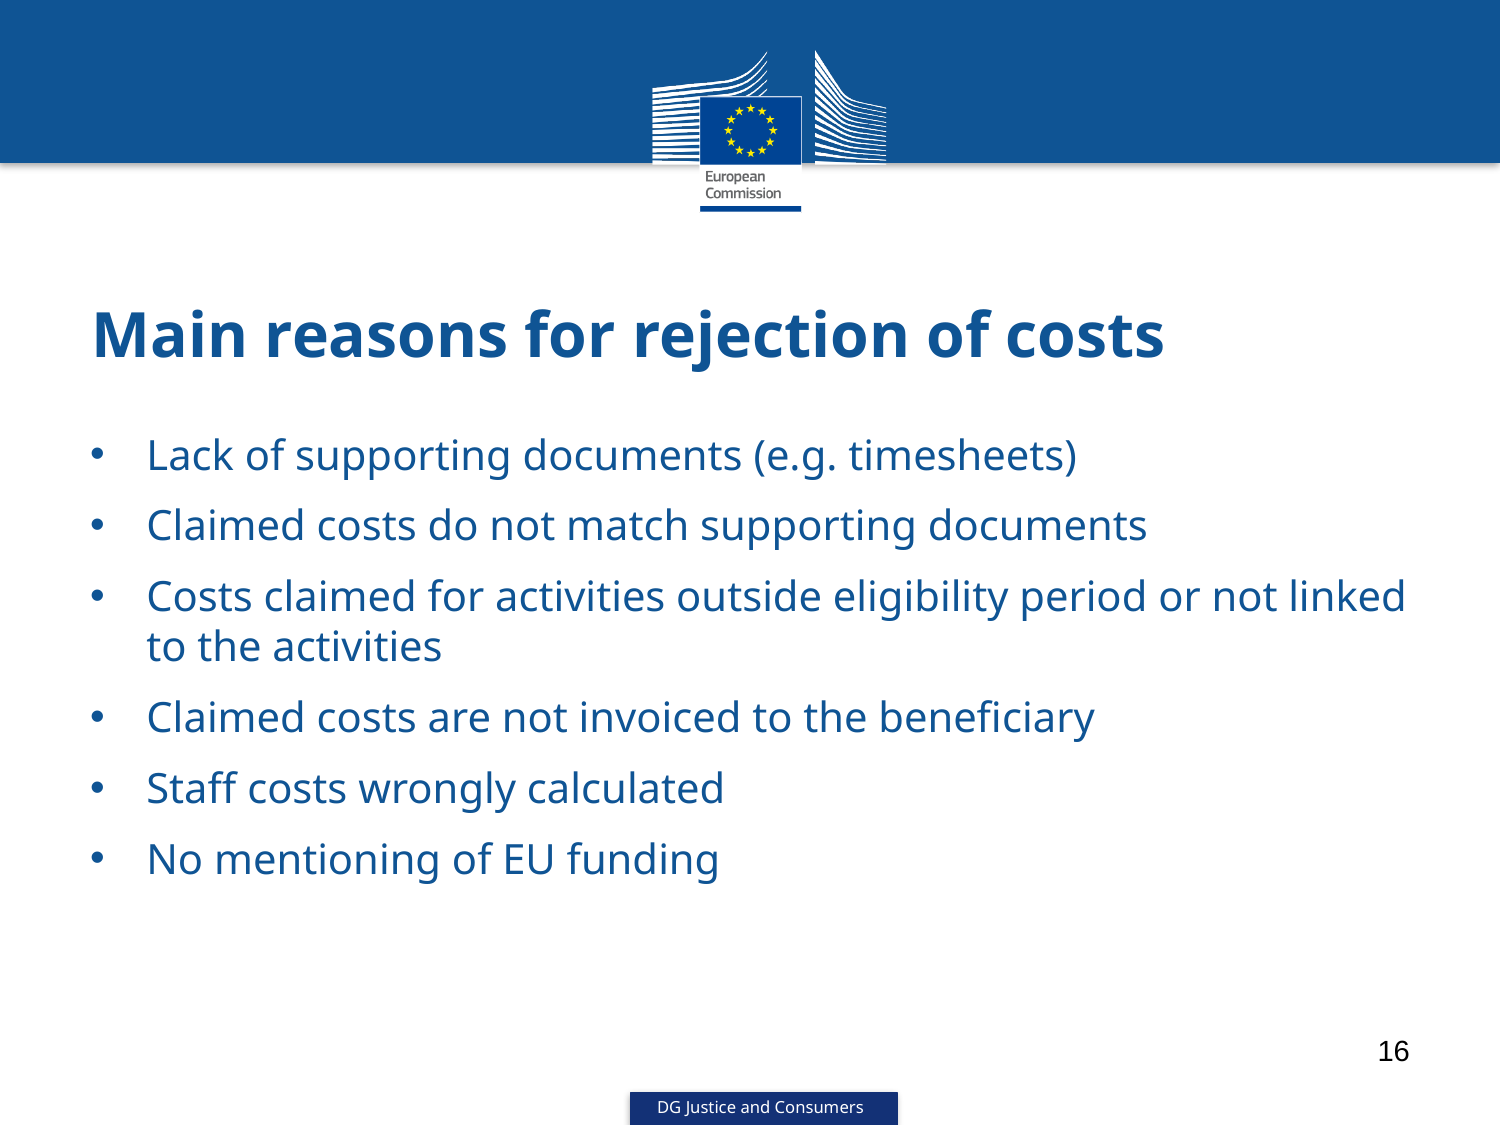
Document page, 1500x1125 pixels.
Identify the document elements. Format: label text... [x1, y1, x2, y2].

slide_number 16 [1074, 1024, 1426, 1103]
title Main reasons for rejection of costs [76, 255, 1428, 410]
list Lack of supporting documents (e.g. timesheets) Claimed costs do not match supporting documents Costs claimed for activities outside eligibility period or not linked to the activities Claimed costs are not invoiced to the beneficiary Staff costs wrongly calculated No mentioning of EU funding [74, 420, 1426, 941]
